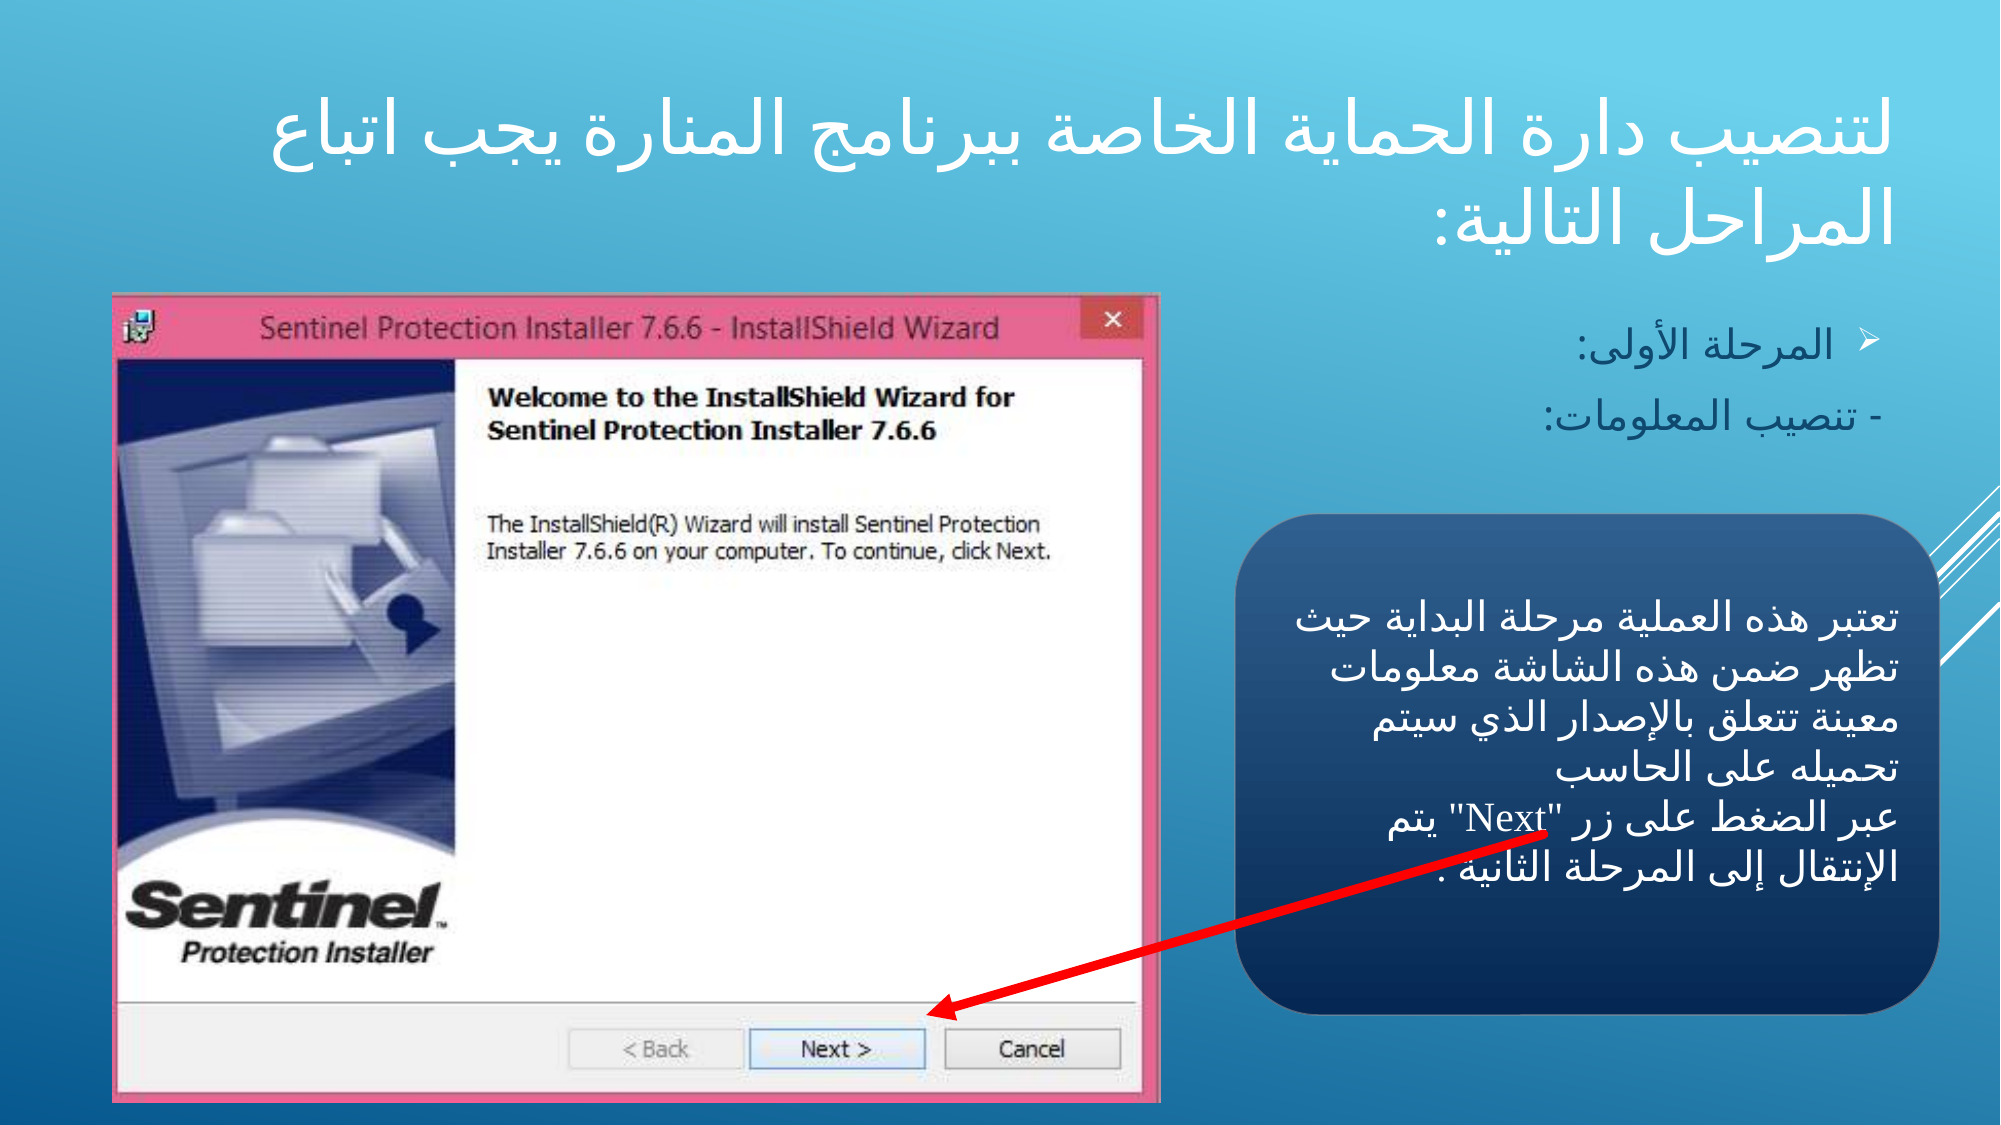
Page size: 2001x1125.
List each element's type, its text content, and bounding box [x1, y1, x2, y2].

title لتنصيب دارة الحماية الخاصة ببرنامج المنارة يجب اتباع المراحل التالية: [112, 45, 1913, 293]
text_box تعتبر هذه العملية مرحلة البداية حيث تظهر ضمن هذه الشاشة معلومات معينة تتعلق بالإصدار الذي سيتم تحميله على الحاسب عبر الضغط على زر "Next" يتم الإنتقال إلى المرحلة الثانية . [1234, 512, 1941, 1016]
picture [111, 292, 1161, 1103]
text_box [925, 833, 1544, 1016]
list المرحلة الأولى: - تنصيب المعلومات: [1234, 292, 1898, 465]
